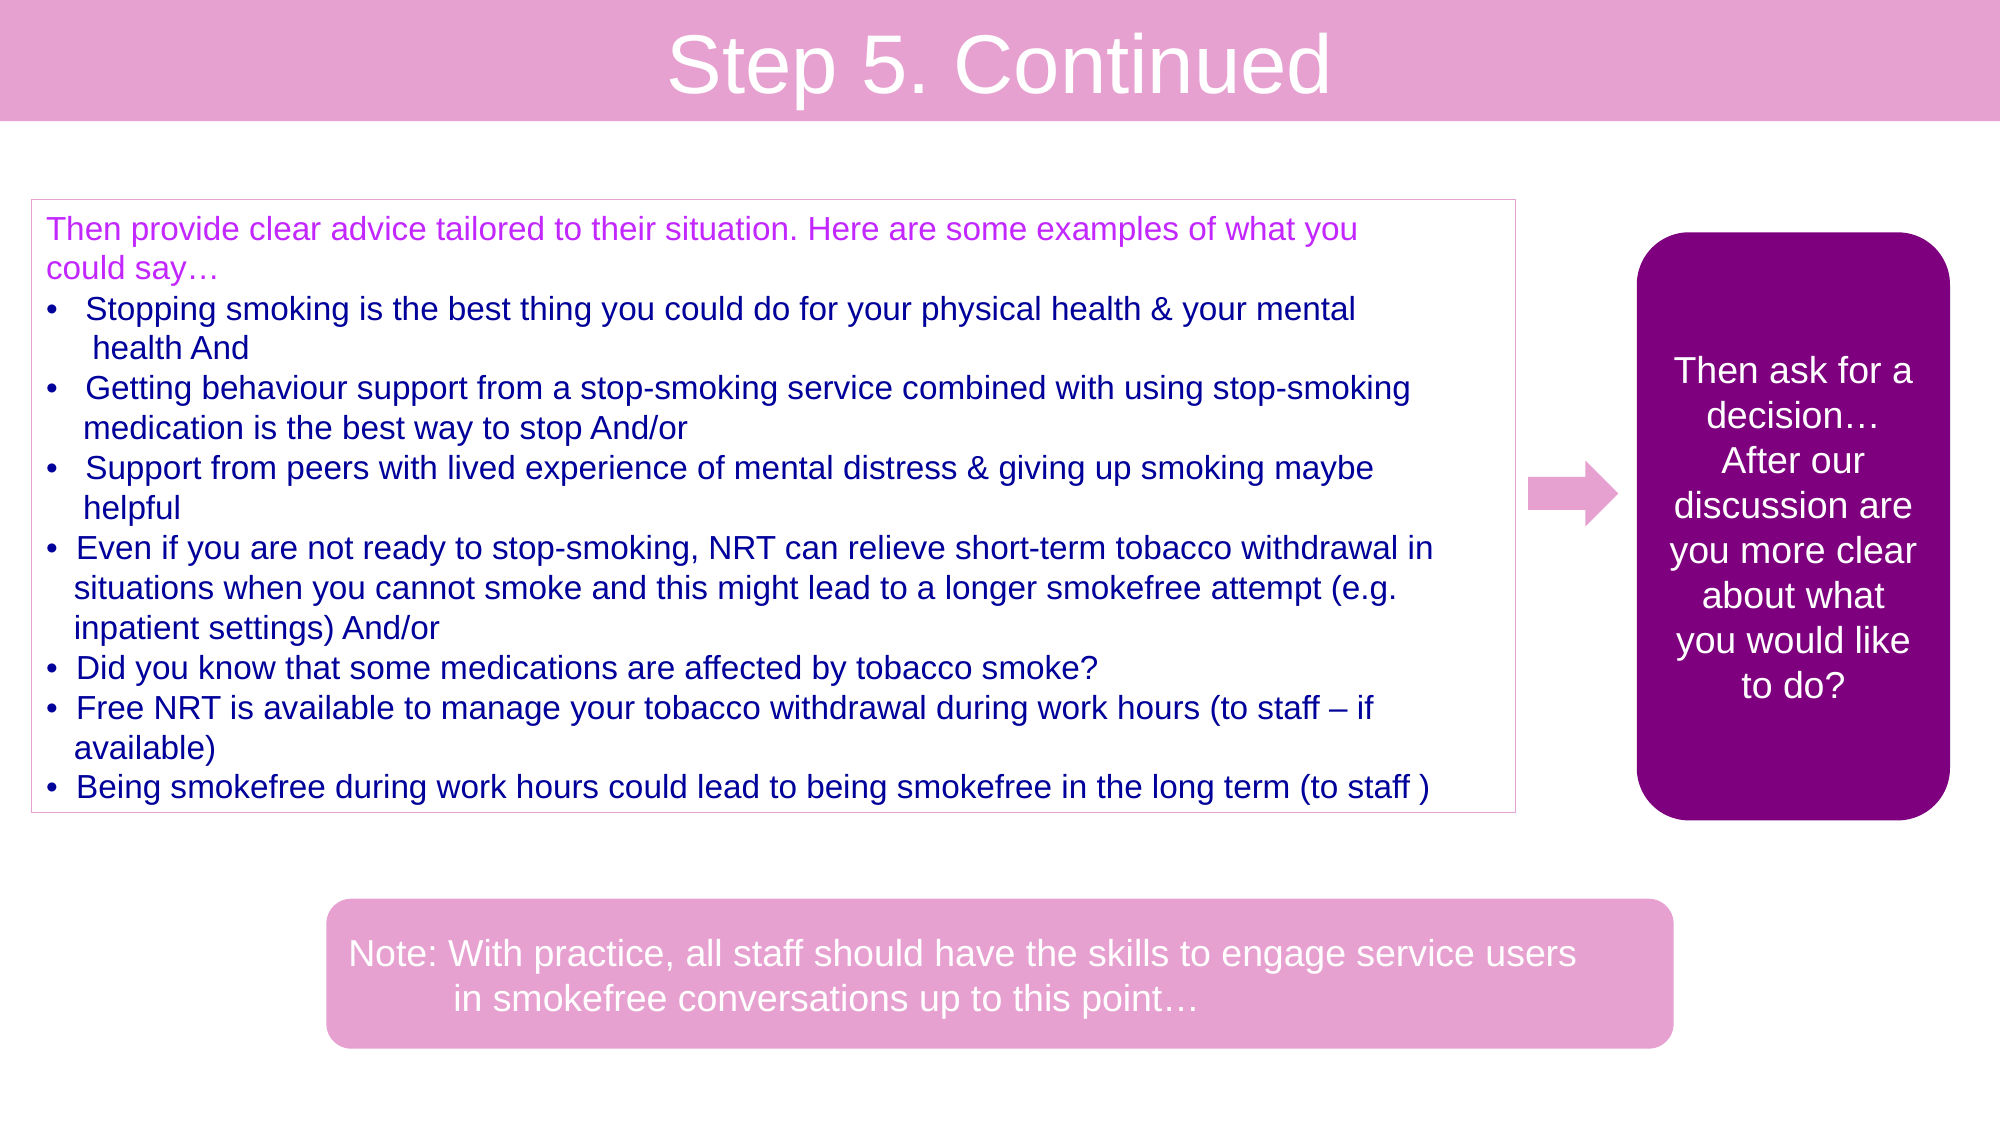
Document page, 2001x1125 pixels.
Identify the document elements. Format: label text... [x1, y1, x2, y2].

text_box Note: With practice, all staff should have the skills to engage service users in smokefree conversations up to this point… [324, 896, 1676, 1051]
text_box [1526, 458, 1621, 529]
text_box Then ask for a decision… After our discussion are you more clear about what you would like to do? [1634, 230, 1953, 823]
text_box Then provide clear advice tailored to their situation. Here are some examples of what you could say… • Stopping smoking is the best thing you could do for your physical health & your mental health And • Getting behaviour support from a stop-smoking service combined with using stop-smoking medication is the best way to stop And/or • Support from peers with lived experience of mental distress & giving up smoking maybe helpful • Even if you are not ready to stop-smoking, NRT can relieve short-term tobacco withdrawal in situations when you cannot smoke and this might lead to a longer smokefree attempt (e.g. inpatient settings) And/or • Did you know that some medications are affected by tobacco smoke? • Free NRT is available to manage your tobacco withdrawal during work hours (to staff – if available) • Being smokefree during work hours could lead to being smokefree in the long term (to staff ) [31, 199, 1516, 813]
text_box Step 5. Continued [0, 0, 2000, 122]
